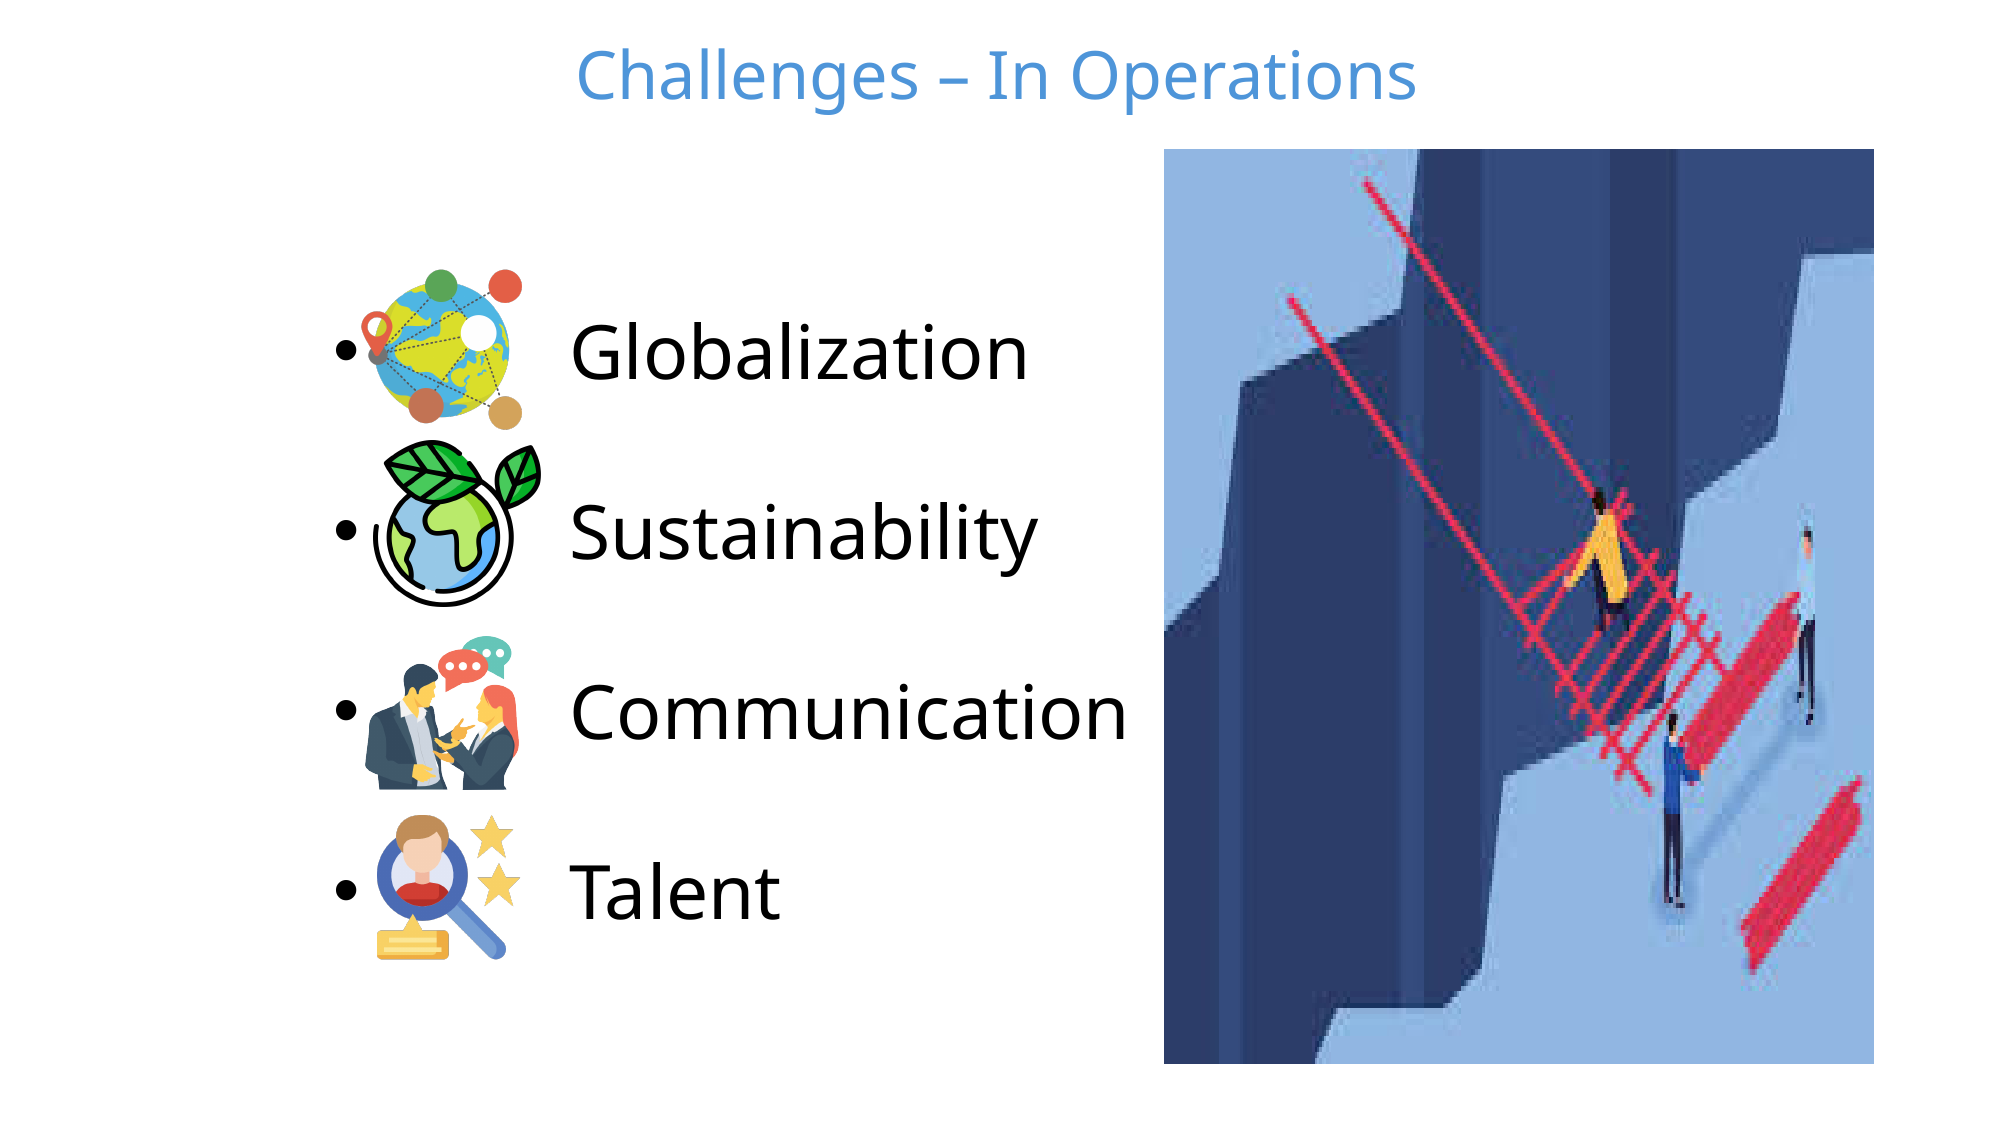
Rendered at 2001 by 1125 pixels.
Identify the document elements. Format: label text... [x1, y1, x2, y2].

picture [1163, 149, 1874, 1065]
picture [371, 810, 526, 965]
picture [373, 439, 541, 608]
text_box Globalization Sustainability Communication Talent [318, 296, 1163, 987]
picture [358, 265, 526, 433]
picture [364, 636, 519, 790]
text_box Challenges – In Operations [560, 25, 1561, 120]
